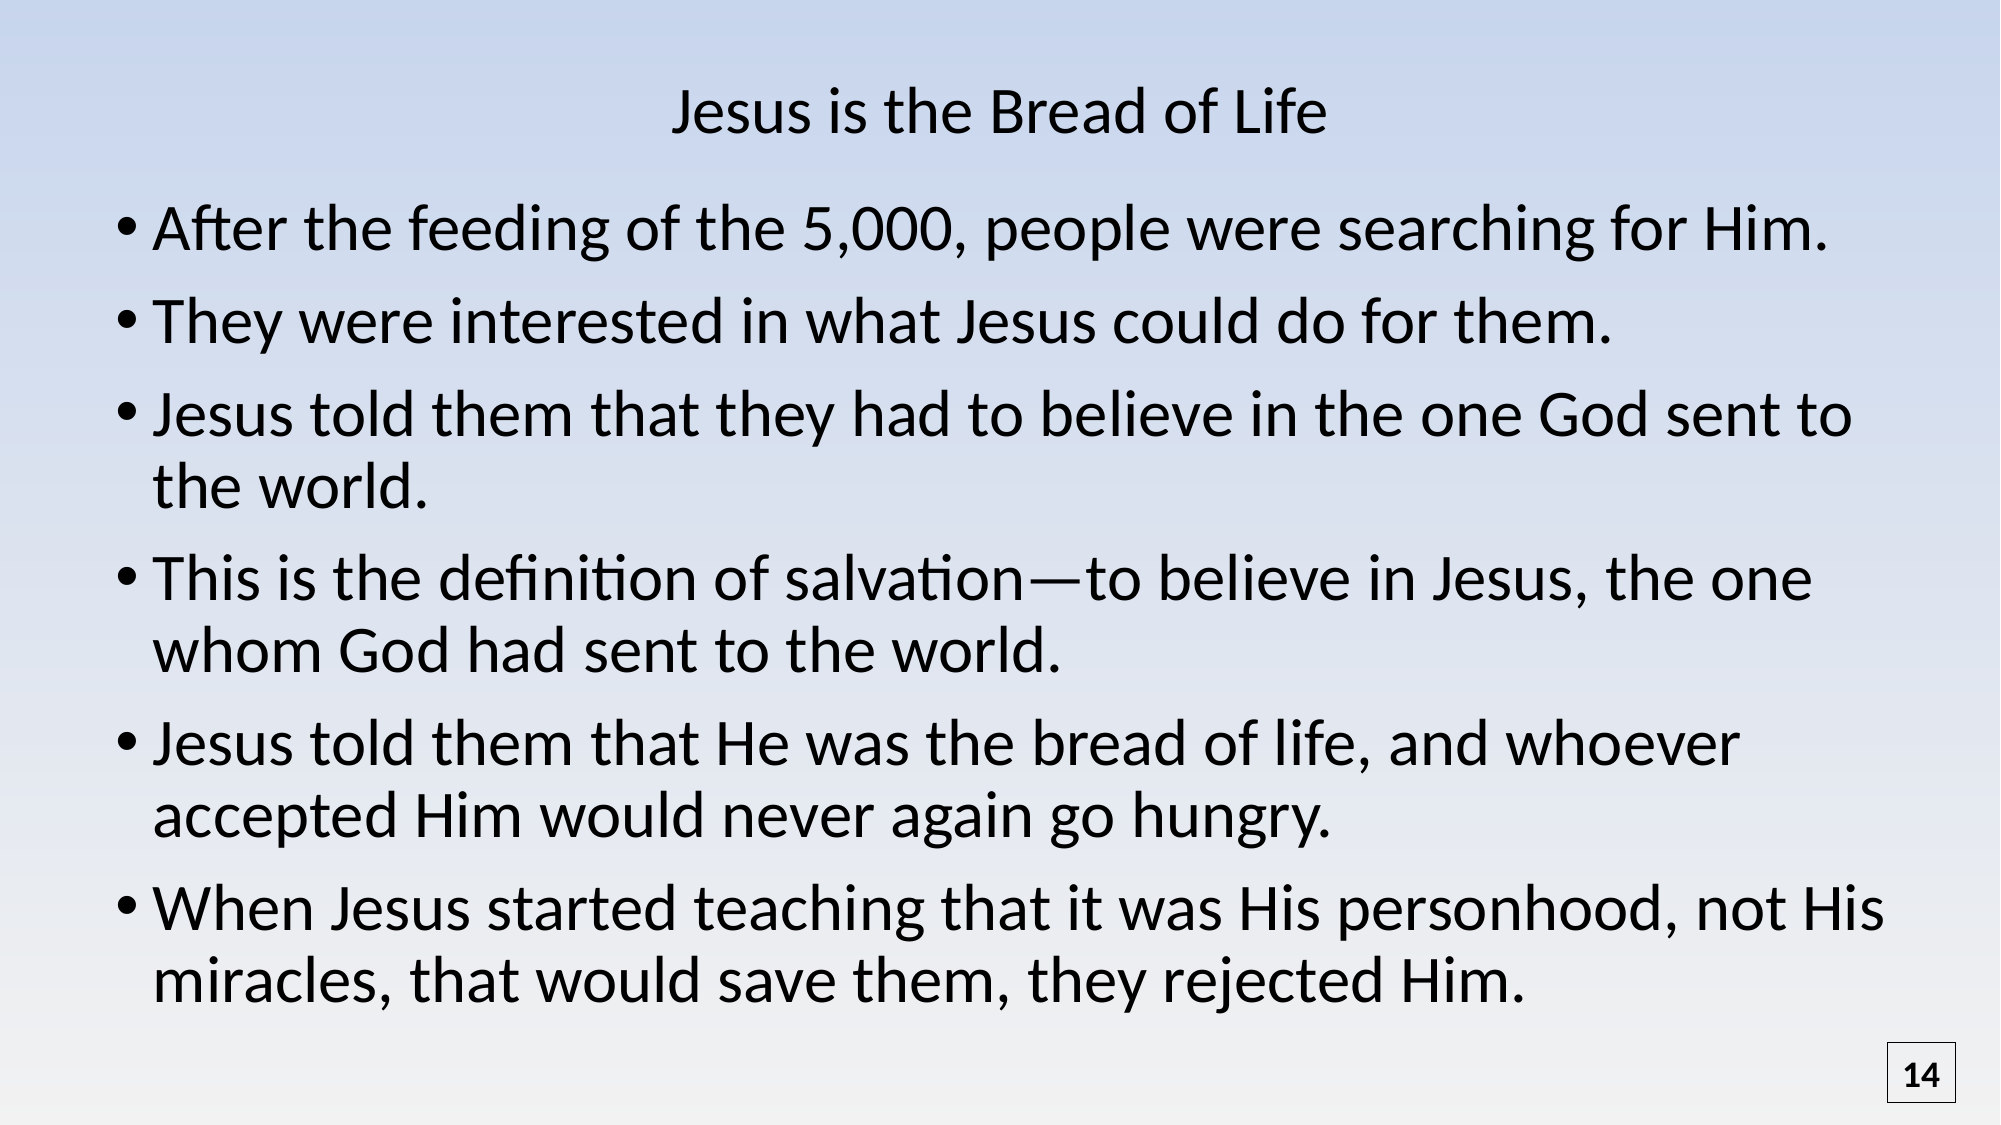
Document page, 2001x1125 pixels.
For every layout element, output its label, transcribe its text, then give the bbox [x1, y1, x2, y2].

list After the feeding of the 5,000, people were searching for Him. They were interested in what Jesus could do for them. Jesus told them that they had to believe in the one God sent to the world. This is the definition of salvation—to believe in Jesus, the one whom God had sent to the world. Jesus told them that He was the bread of life, and whoever accepted Him would never again go hungry. When Jesus started teaching that it was His personhood, not His miracles, that would save them, they rejected Him. [100, 185, 1956, 1043]
text_box 14 [1887, 1042, 1956, 1103]
title Jesus is the Bread of Life [137, 3, 1863, 185]
